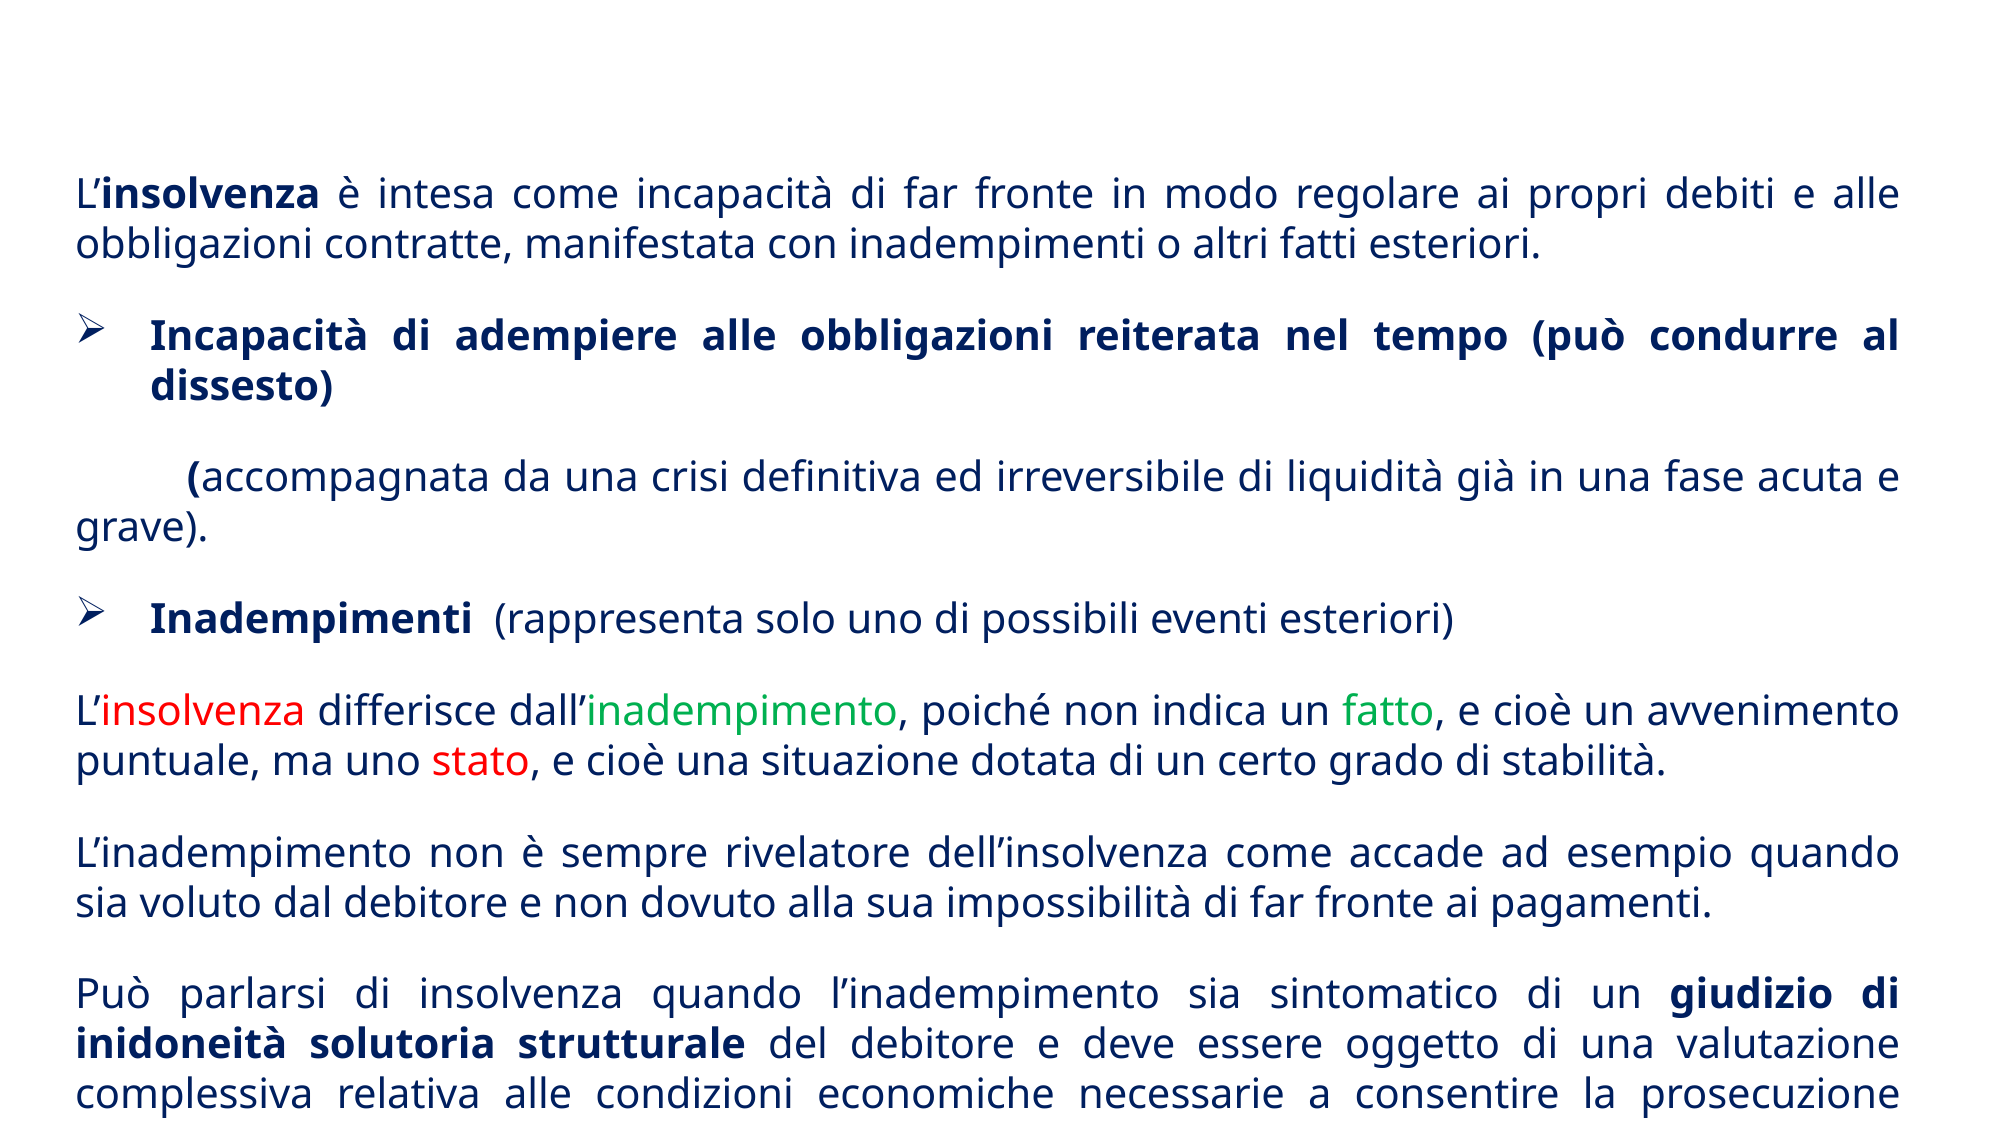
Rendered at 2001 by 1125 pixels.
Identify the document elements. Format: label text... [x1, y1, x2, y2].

text_box L’insolvenza è intesa come incapacità di far fronte in modo regolare ai propri debiti e alle obbligazioni contratte, manifestata con inadempimenti o altri fatti esteriori. Incapacità di adempiere alle obbligazioni reiterata nel tempo (può condurre al dissesto) (accompagnata da una crisi definitiva ed irreversibile di liquidità già in una fase acuta e grave). Inadempimenti (rappresenta solo uno di possibili eventi esteriori) L’insolvenza differisce dall’inadempimento, poiché non indica un fatto, e cioè un avvenimento puntuale, ma uno stato, e cioè una situazione dotata di un certo grado di stabilità. L’inadempimento non è sempre rivelatore dell’insolvenza come accade ad esempio quando sia voluto dal debitore e non dovuto alla sua impossibilità di far fronte ai pagamenti. Può parlarsi di insolvenza quando l’inadempimento sia sintomatico di un giudizio di inidoneità solutoria strutturale del debitore e deve essere oggetto di una valutazione complessiva relativa alle condizioni economiche necessarie a consentire la prosecuzione dell’attività di impresa. [75, 125, 1900, 1125]
